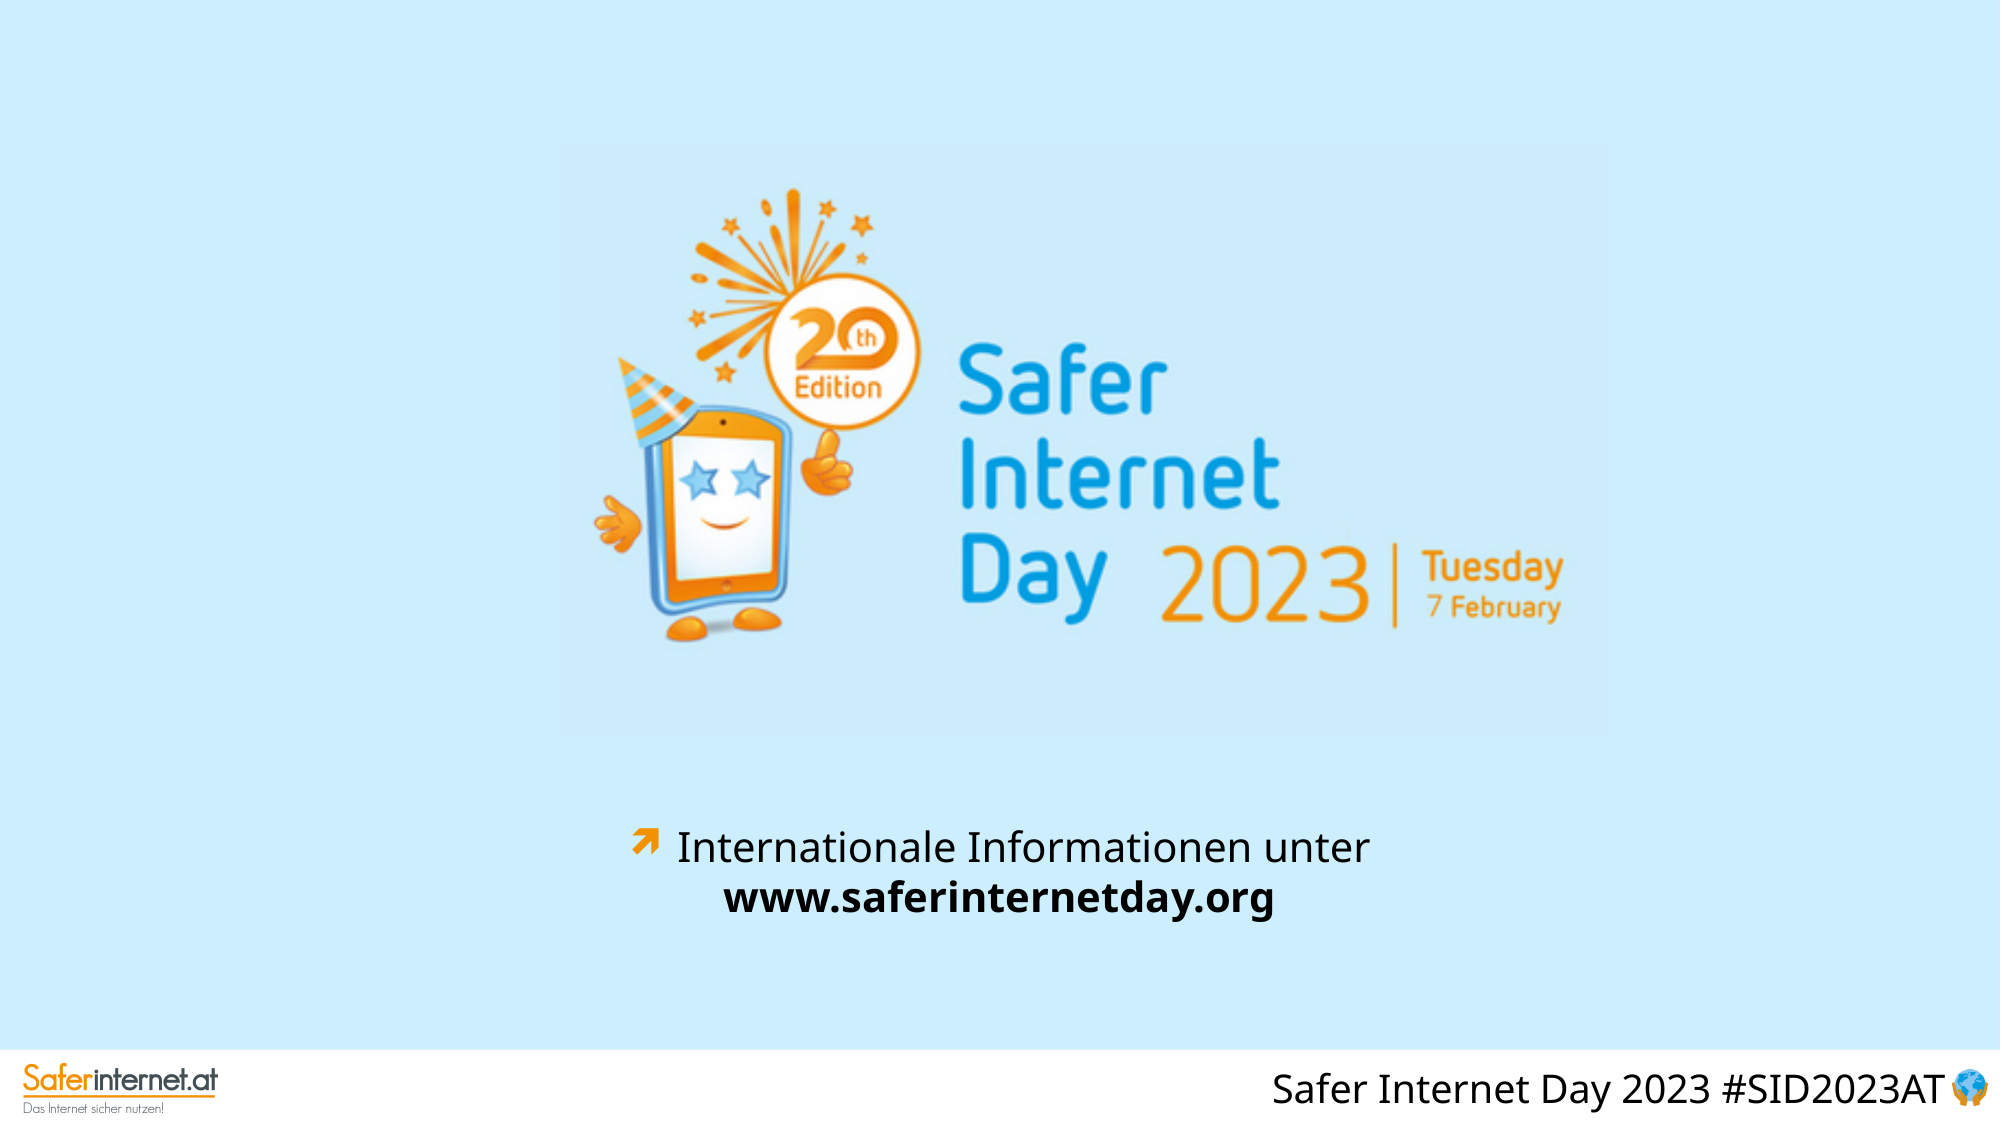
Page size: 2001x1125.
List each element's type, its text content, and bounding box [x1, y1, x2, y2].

text_box [0, 0, 2000, 1051]
picture [23, 1063, 218, 1113]
text_box Safer Internet Day 2023 #SID2023AT [742, 1056, 1961, 1119]
picture [1951, 1069, 1988, 1106]
text_box Internationale Informationen unter www.saferinternetday.org [350, 813, 1650, 929]
picture [560, 145, 1612, 737]
